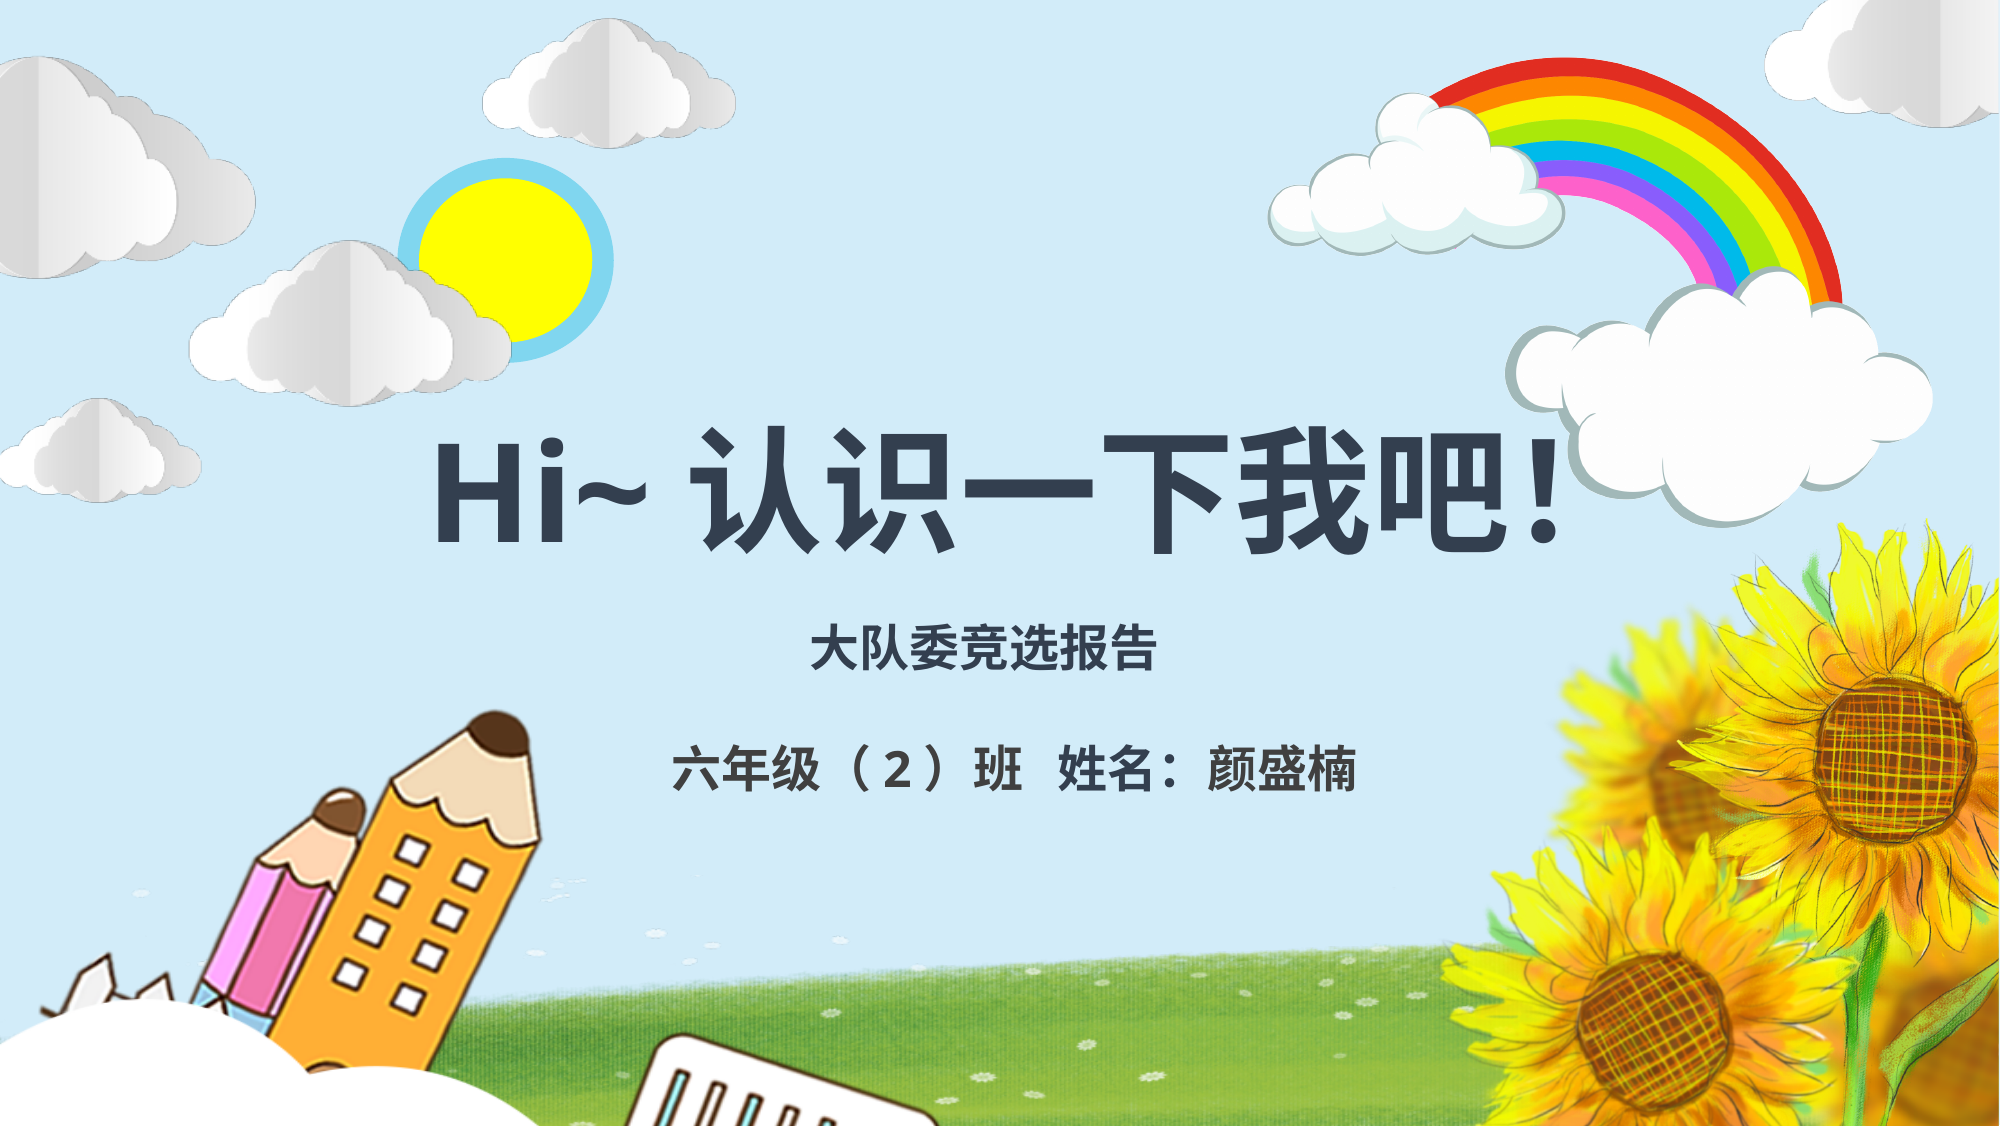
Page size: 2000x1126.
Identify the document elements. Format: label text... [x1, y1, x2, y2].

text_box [397, 157, 614, 364]
picture [0, 0, 1999, 1126]
text_box 六年级（2）班 姓名：颜盛楠 [954, 730, 1291, 806]
text_box Hi~认识一下我吧！ [872, 398, 1291, 578]
picture [0, 0, 869, 581]
text_box 大队委竞选报告 [321, 609, 1291, 685]
